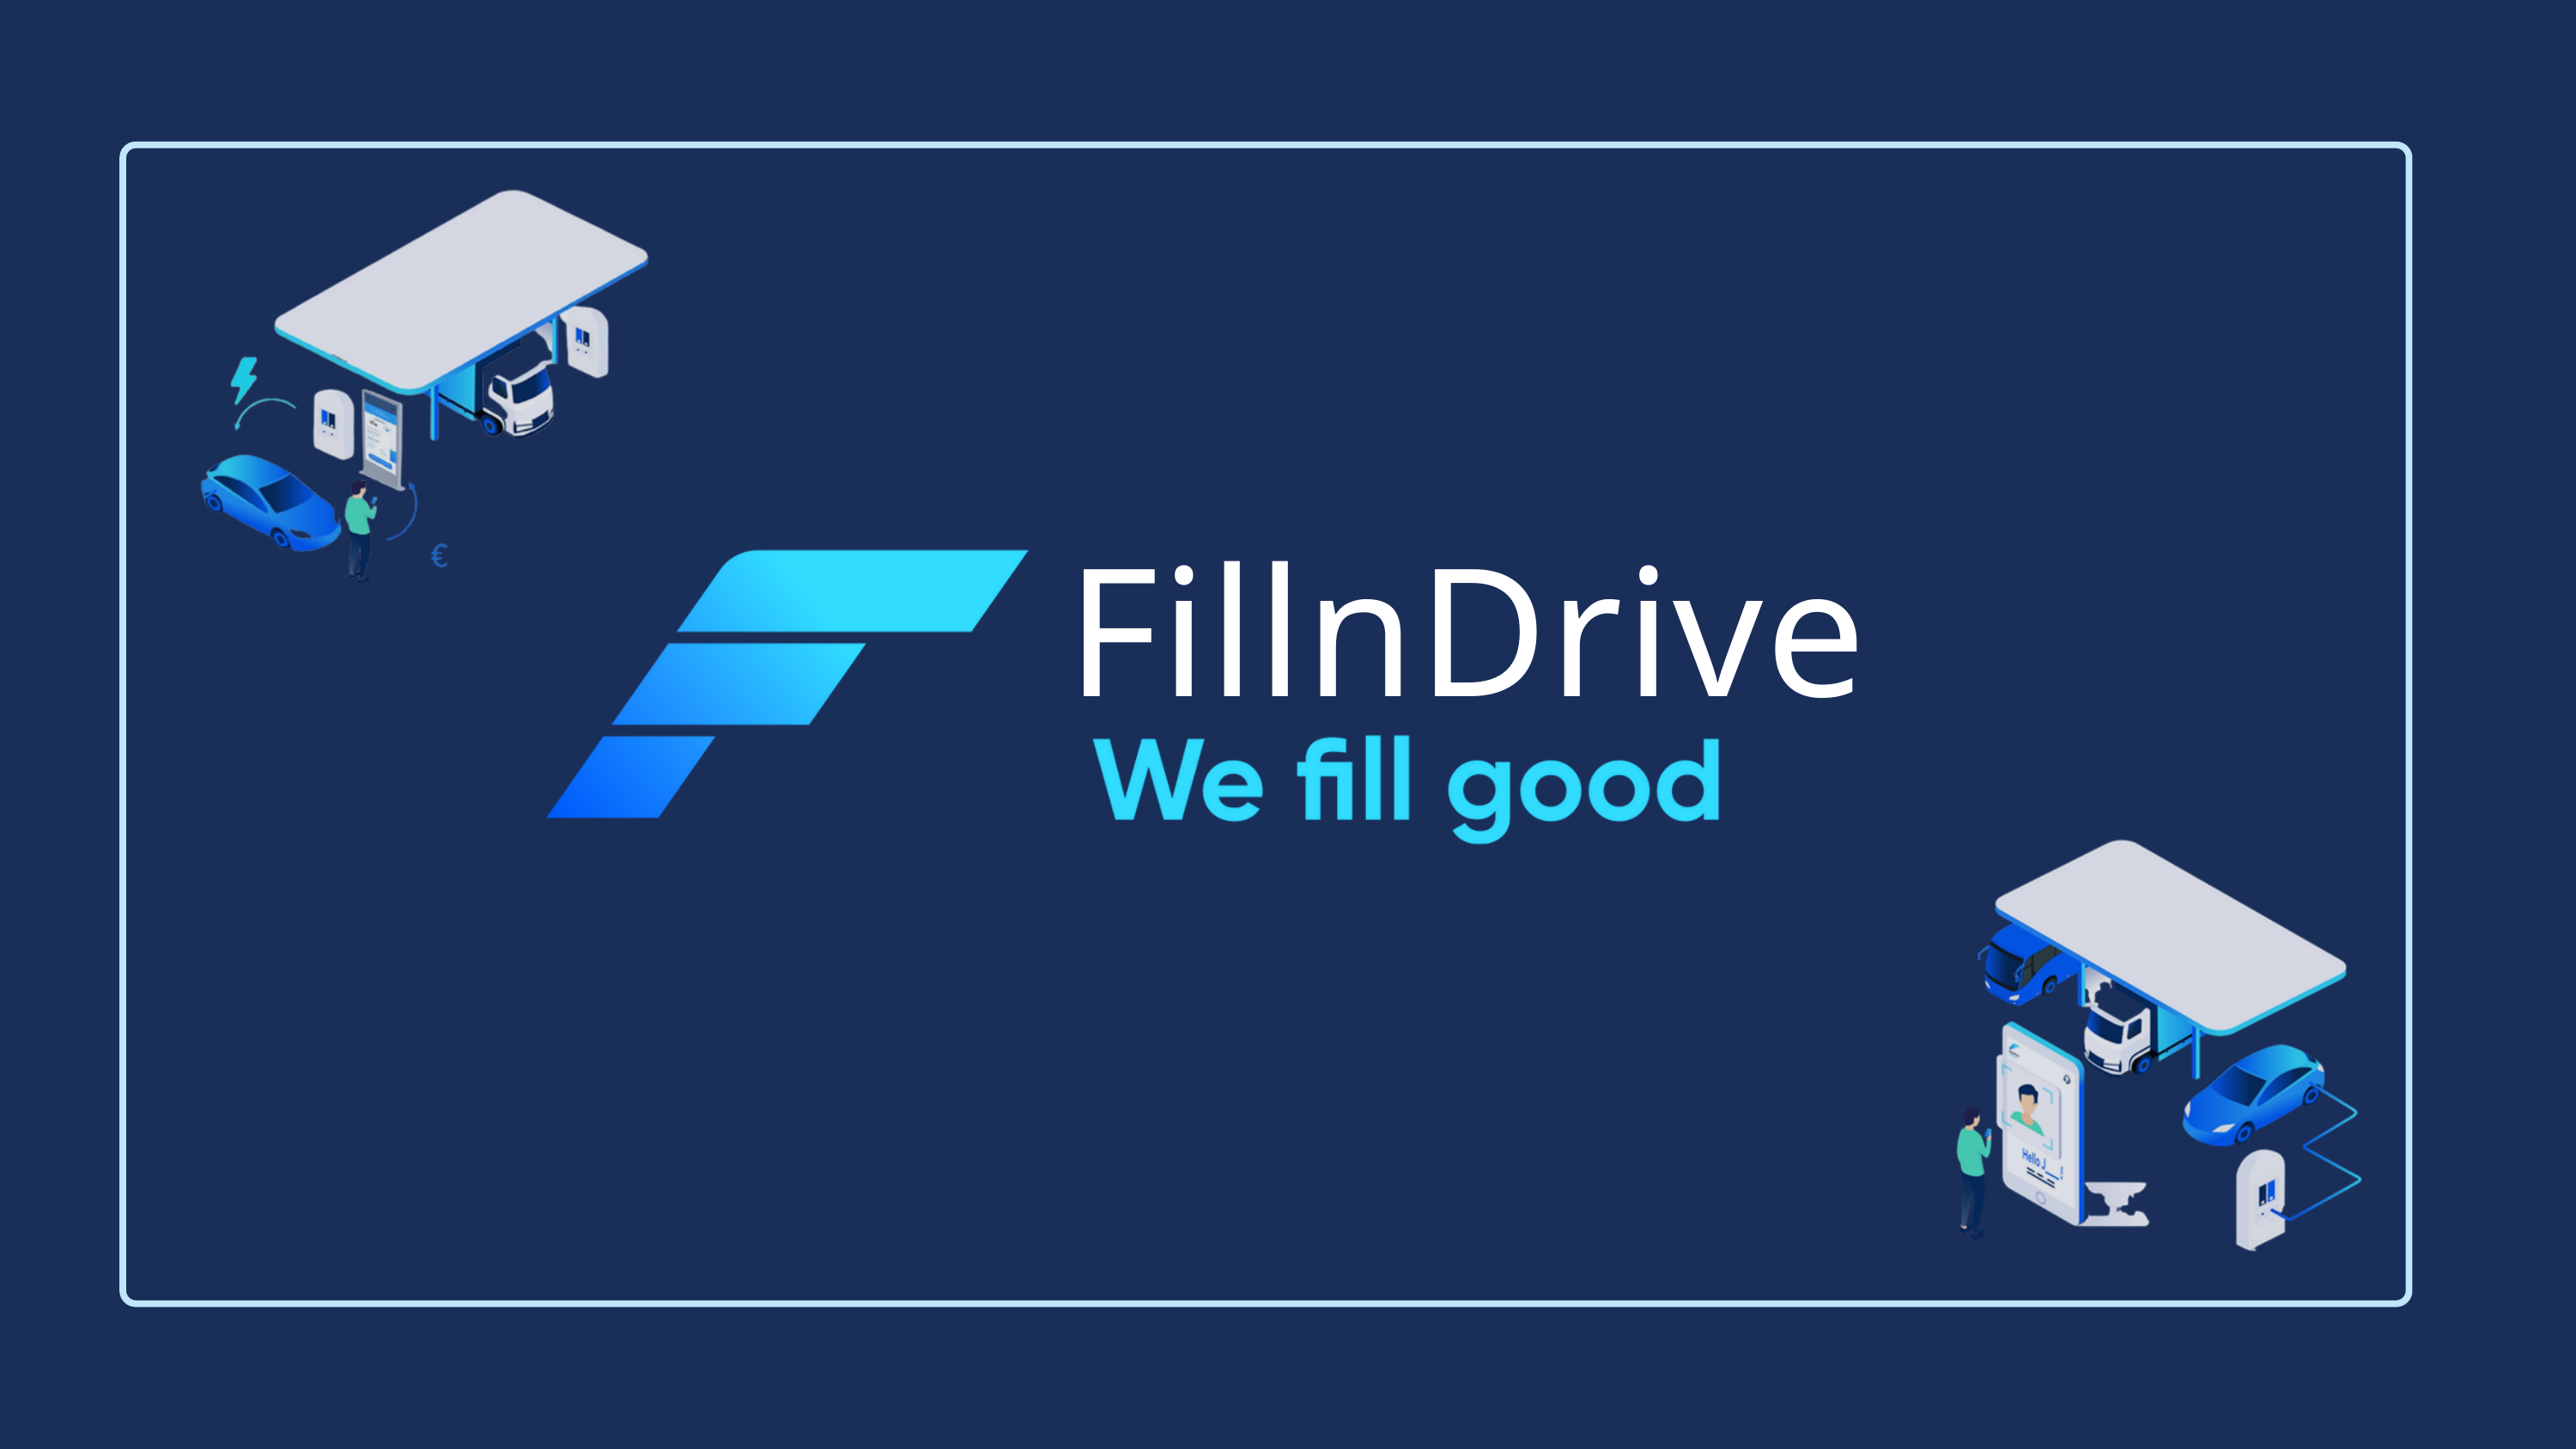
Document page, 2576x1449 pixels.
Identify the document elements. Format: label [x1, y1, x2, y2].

text_box [1070, 506, 1950, 698]
text_box [122, 144, 2409, 1304]
